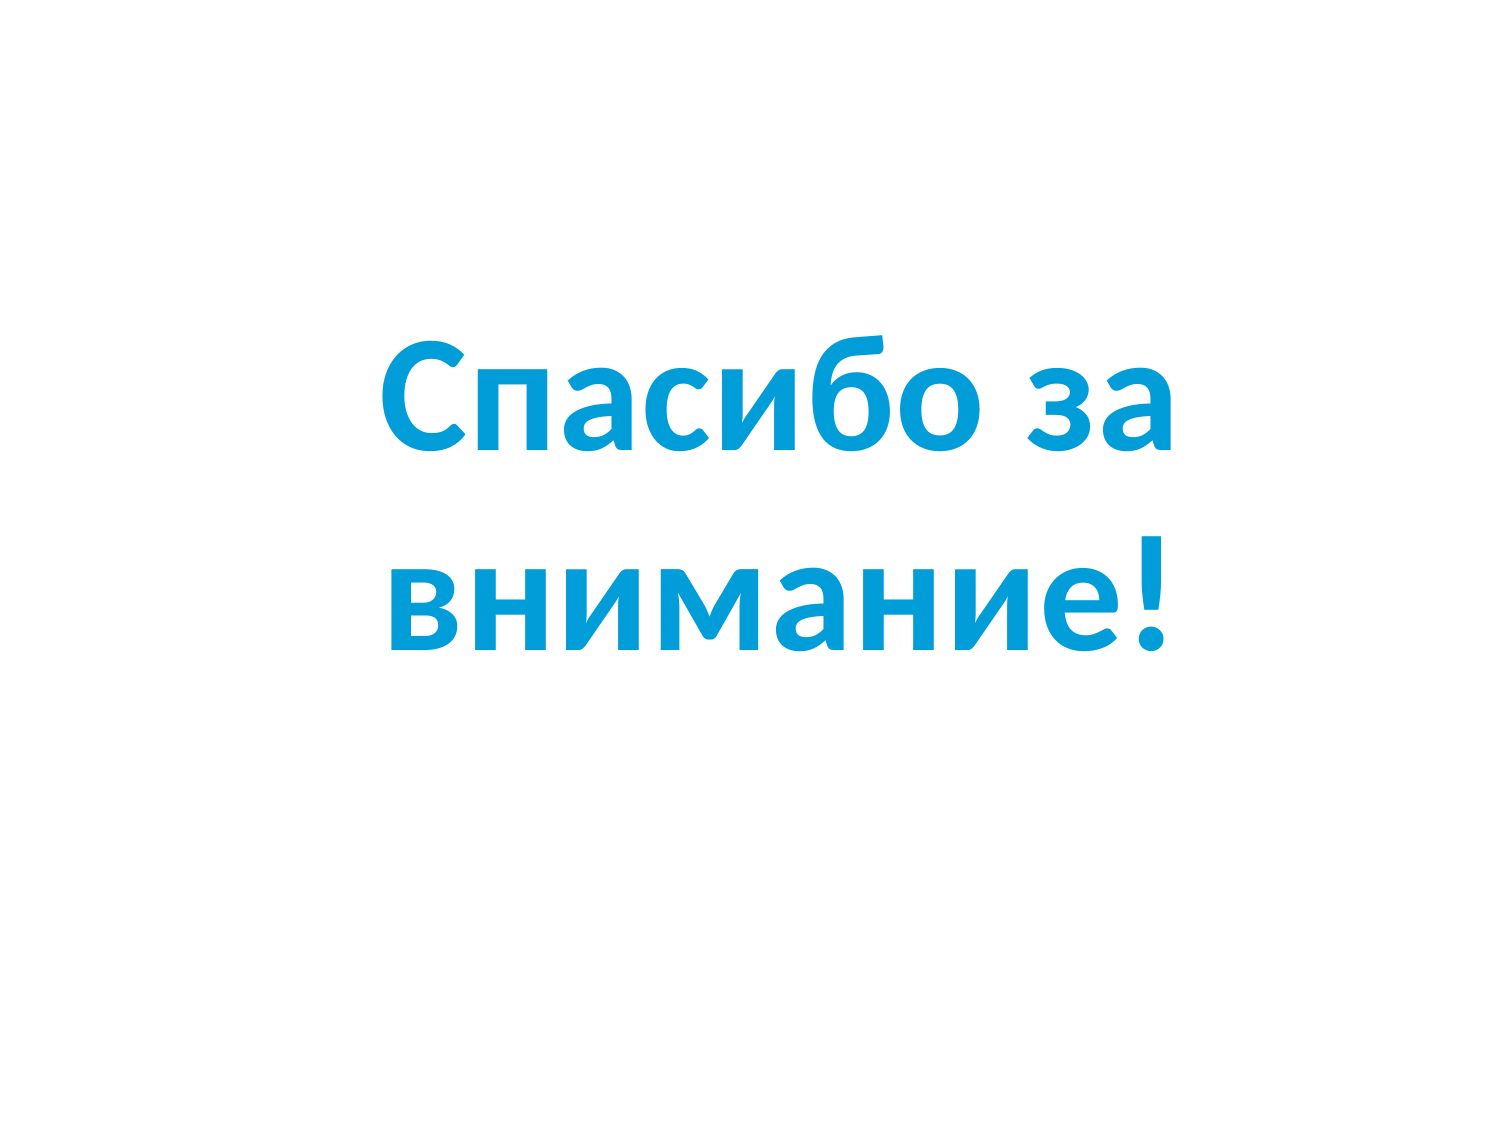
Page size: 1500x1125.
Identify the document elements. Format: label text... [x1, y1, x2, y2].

title Спасибо за внимание! [93, 292, 1468, 676]
